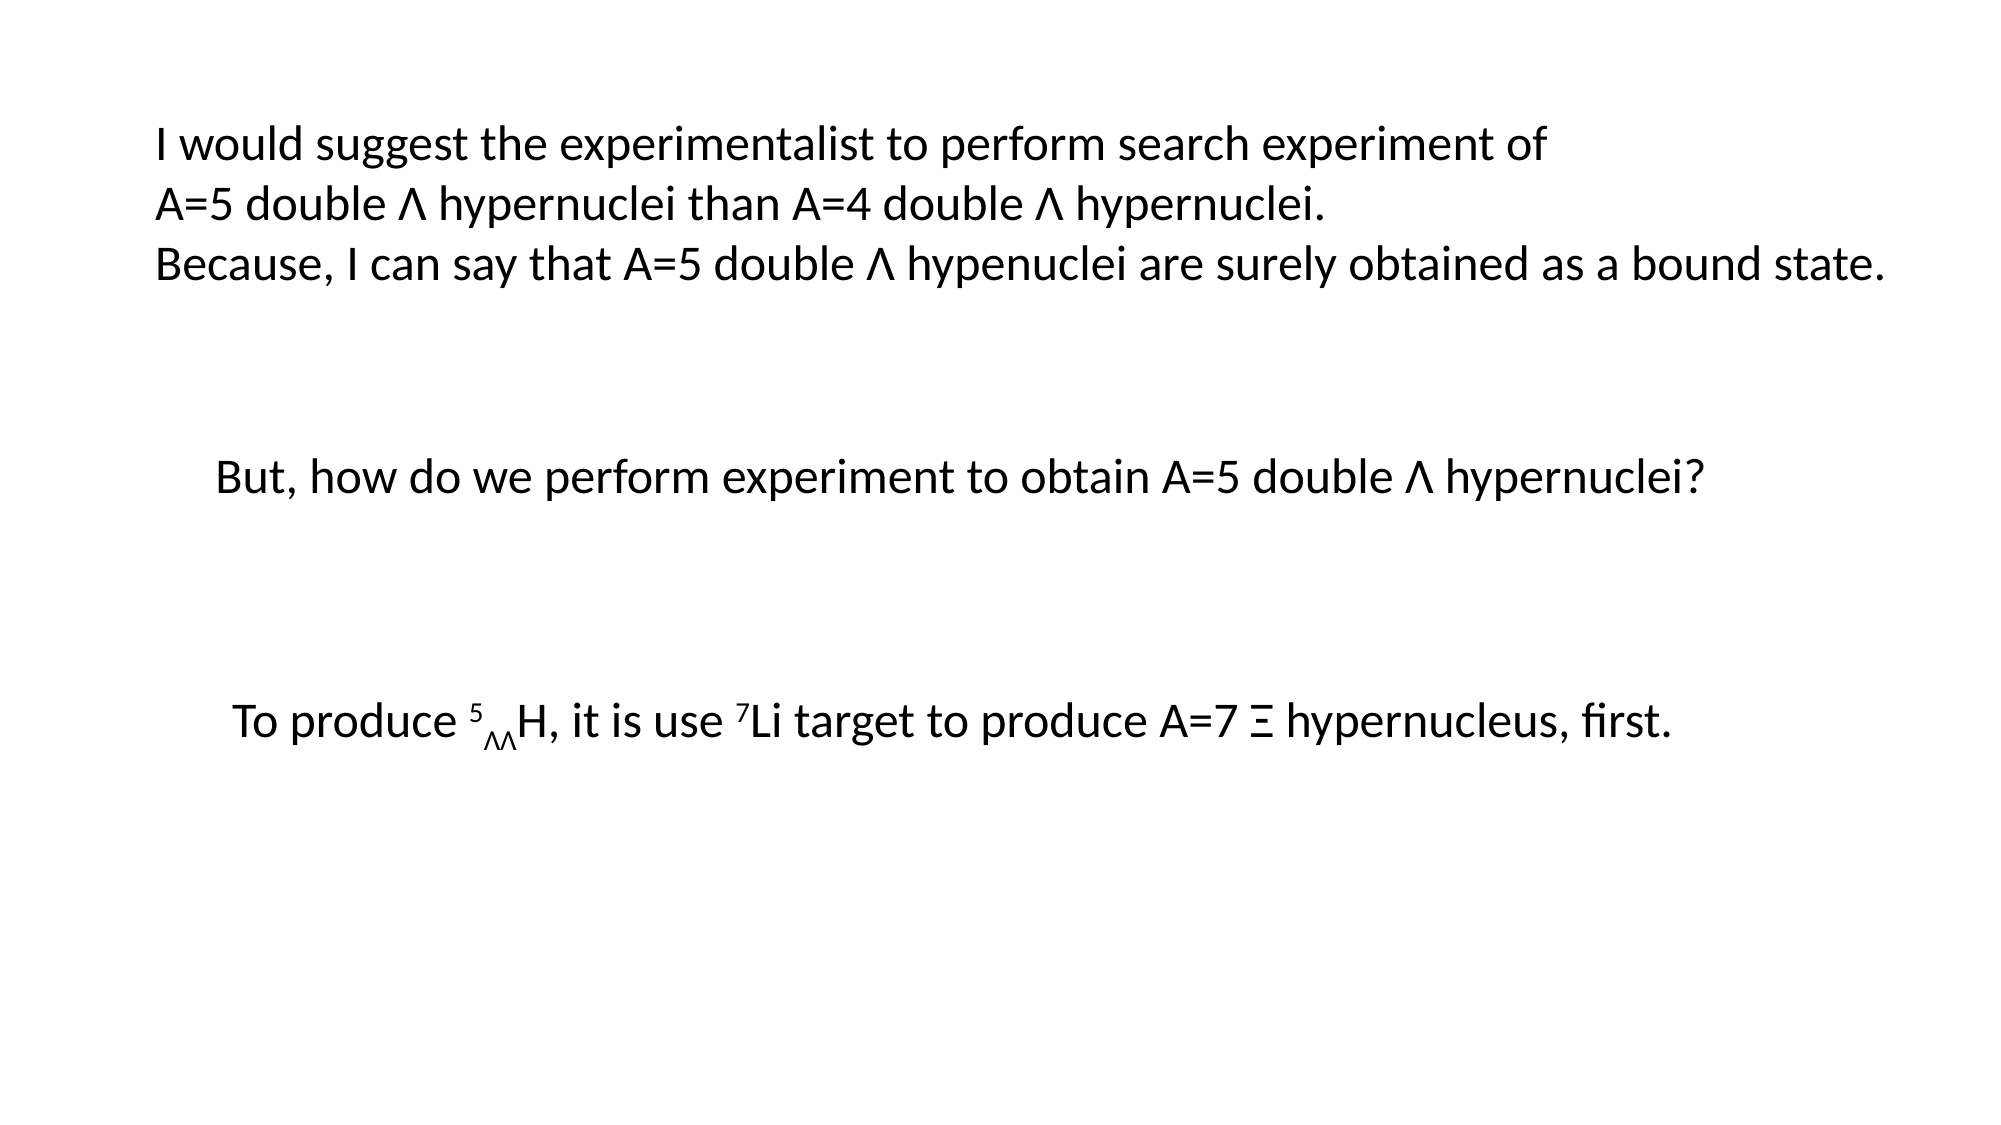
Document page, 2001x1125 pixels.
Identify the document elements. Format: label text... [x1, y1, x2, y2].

text_box But, how do we perform experiment to obtain A=5 double Λ hypernuclei? [200, 435, 1723, 511]
text_box I would suggest the experimentalist to perform search experiment of A=5 double Λ hypernuclei than A=4 double Λ hypernuclei. Because, I can say that A=5 double Λ hypenuclei are surely obtained as a bound state. [140, 103, 1902, 298]
text_box To produce 5ΛΛH, it is use 7Li target to produce A=7 Ξ hypernucleus, first. [217, 680, 1689, 764]
